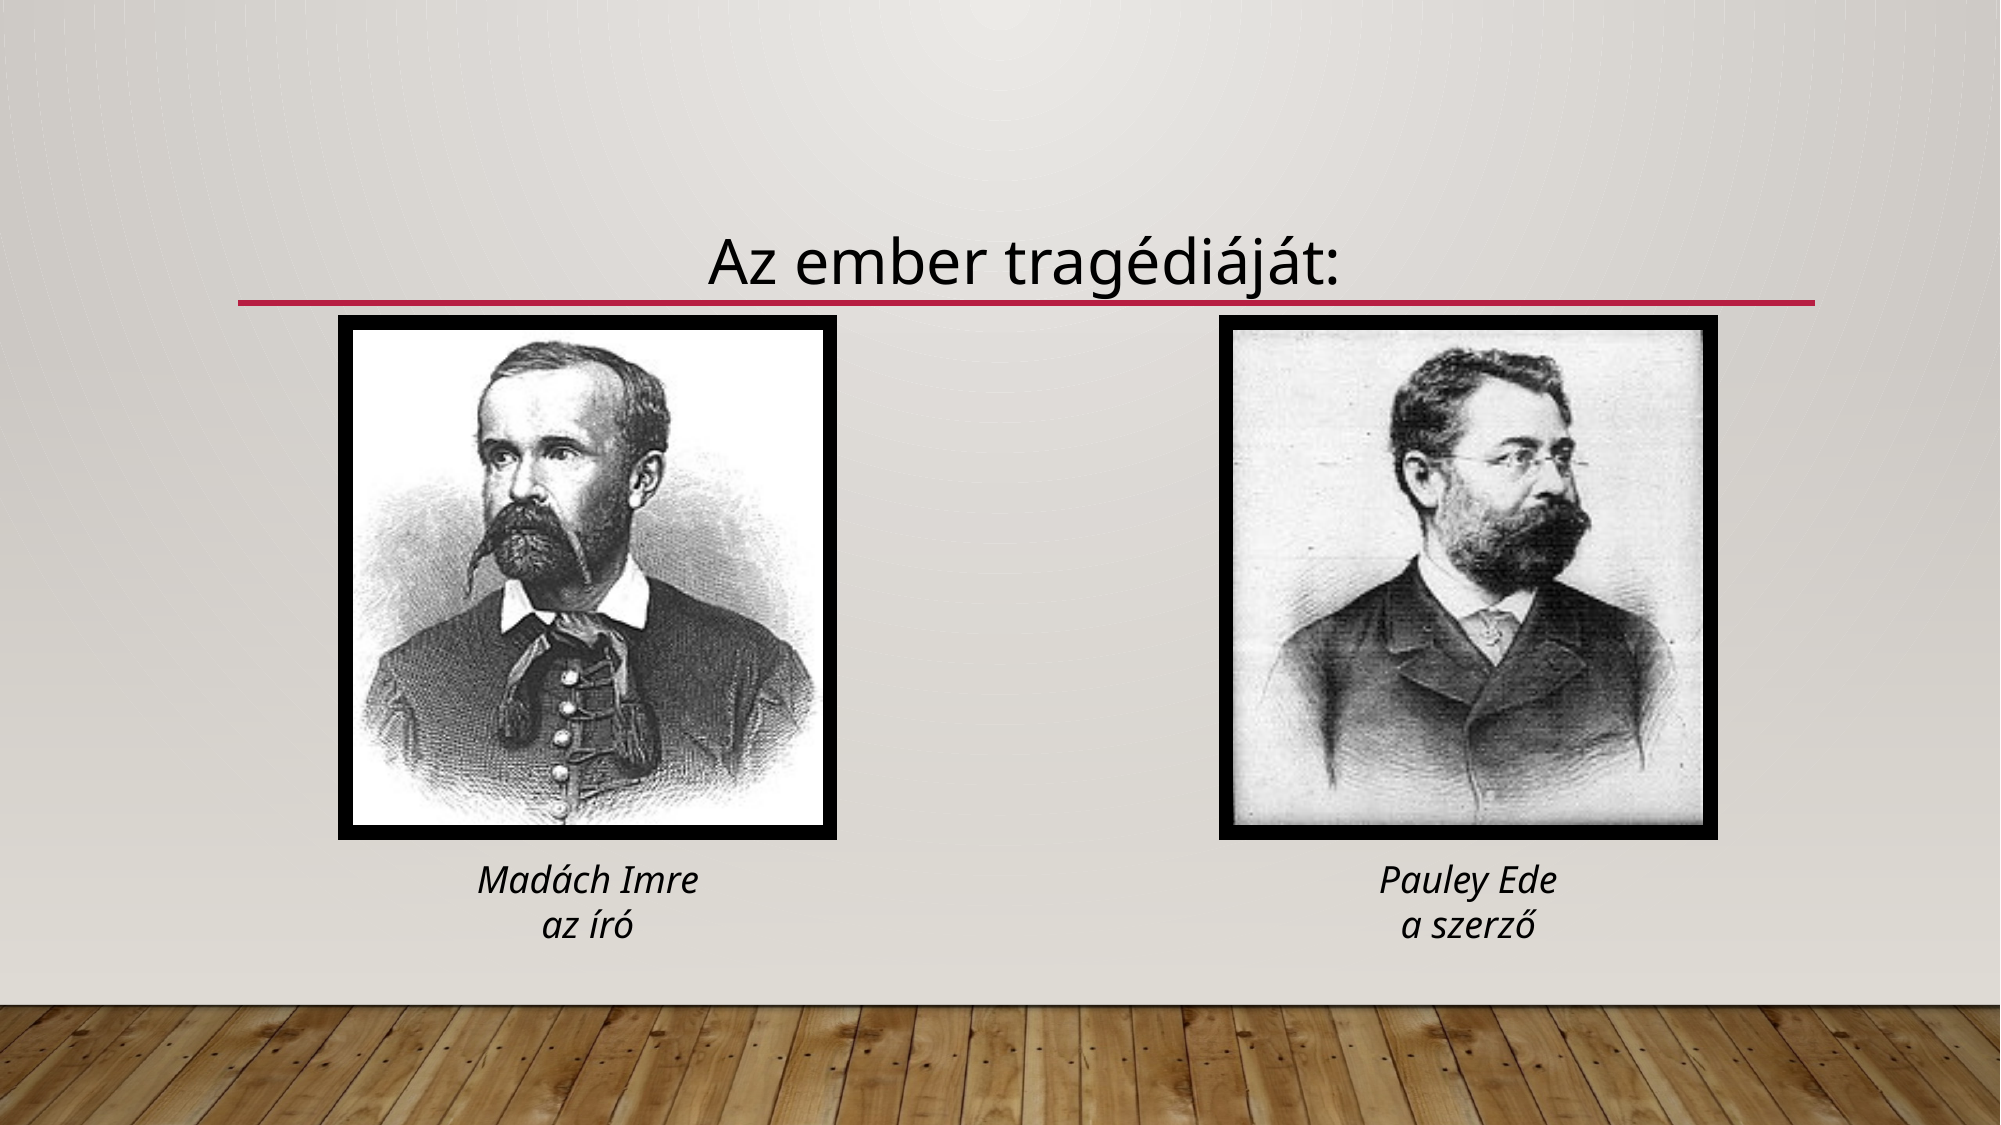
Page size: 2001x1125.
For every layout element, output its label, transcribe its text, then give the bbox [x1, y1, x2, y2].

text_box Madách Imre az író [372, 849, 804, 954]
title Az ember tragédiáját: [237, 222, 1814, 306]
text_box Pauley Ede a szerző [1268, 849, 1668, 954]
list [352, 329, 824, 826]
picture [0, 1005, 2000, 1125]
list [1232, 329, 1704, 826]
